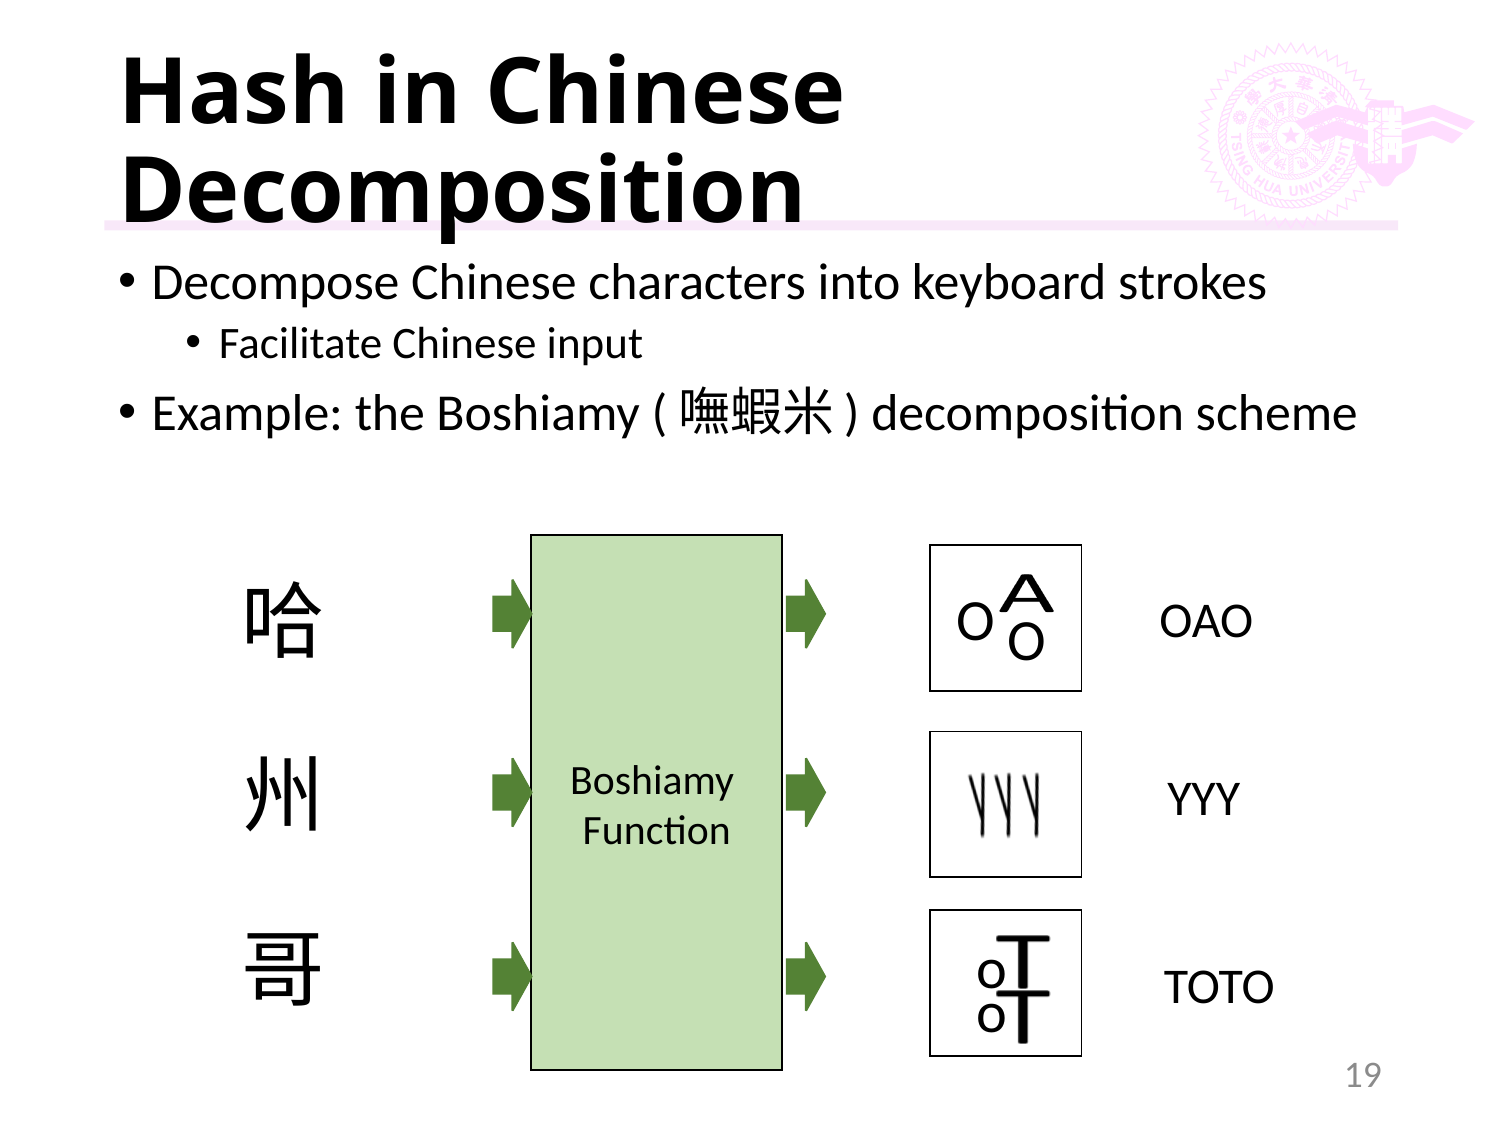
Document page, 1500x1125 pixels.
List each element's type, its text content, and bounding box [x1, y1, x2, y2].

text_box [785, 941, 827, 1012]
text_box 州 [226, 734, 340, 850]
text_box [492, 757, 533, 828]
text_box 哈 [226, 560, 340, 676]
text_box Boshiamy Function [530, 534, 783, 1071]
slide_number 19 [1119, 1042, 1397, 1103]
text_box [492, 941, 533, 1012]
list Decompose Chinese characters into keyboard strokes Facilitate Chinese input Example: the Boshiamy (嘸蝦米) decomposition scheme [103, 247, 1436, 513]
text_box [785, 757, 827, 828]
text_box 哥 [226, 909, 340, 1024]
text_box OAO [1144, 579, 1269, 655]
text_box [927, 538, 1119, 1116]
text_box TOTO [1149, 945, 1290, 1021]
text_box [492, 579, 533, 649]
text_box [785, 579, 827, 649]
title Hash in Chinese Decomposition [103, 59, 1397, 228]
text_box YYY [1152, 757, 1256, 833]
